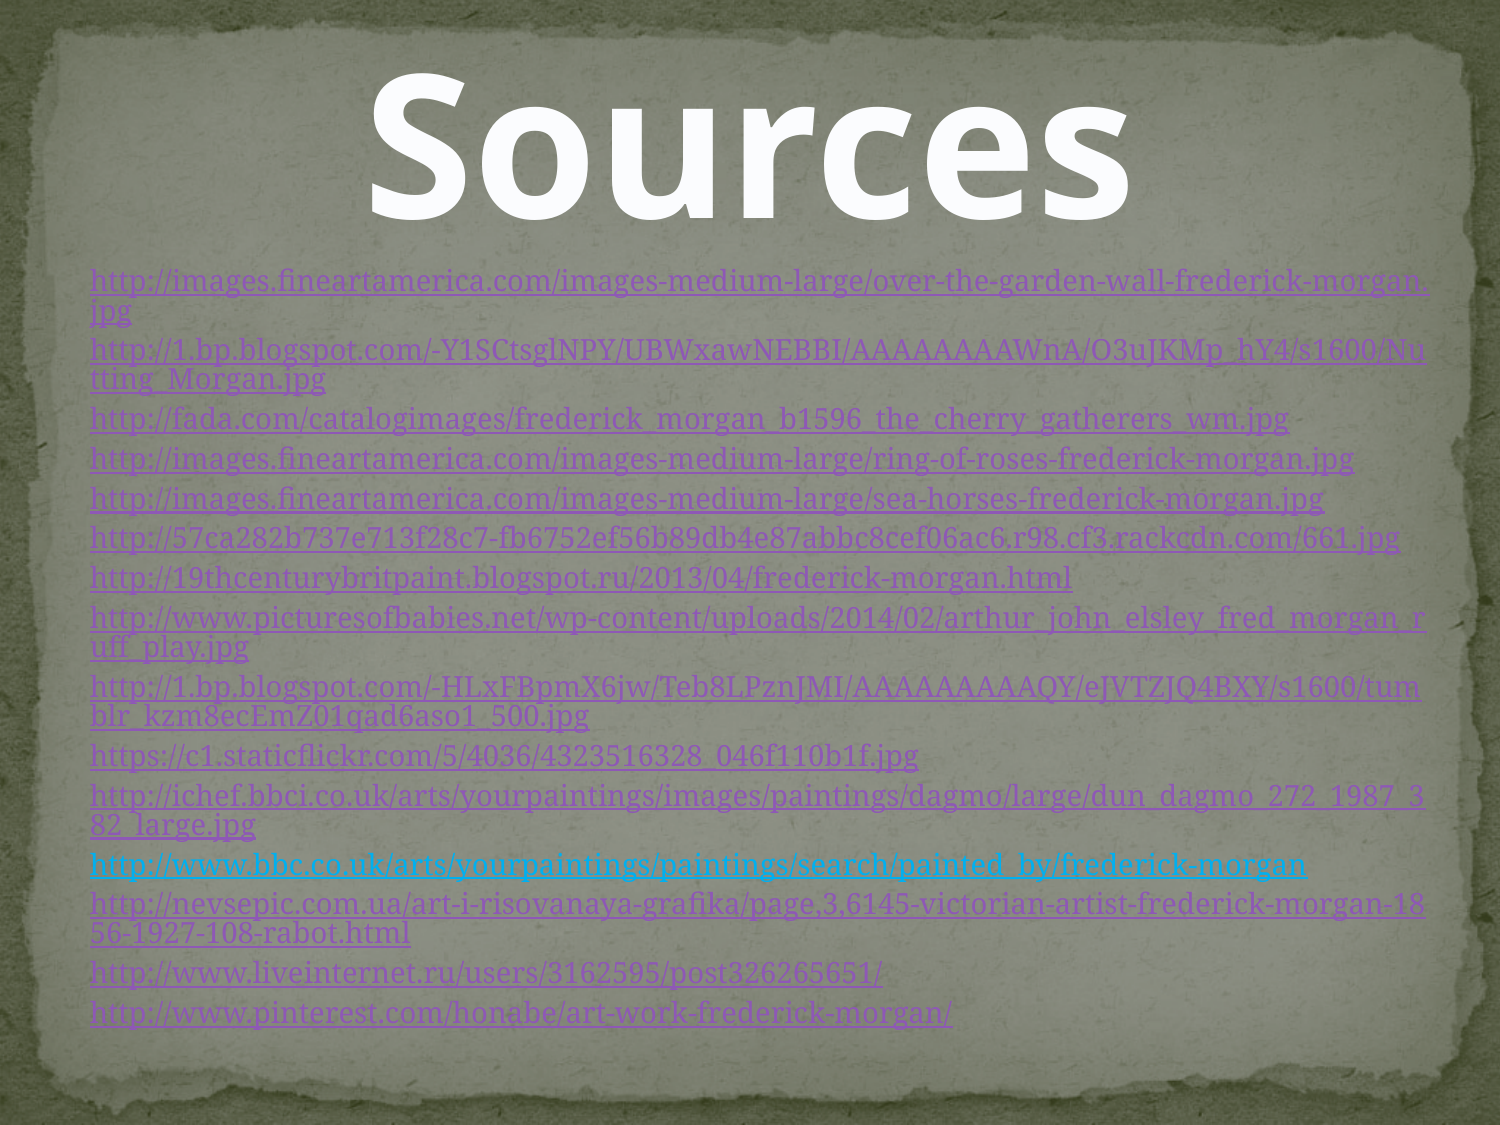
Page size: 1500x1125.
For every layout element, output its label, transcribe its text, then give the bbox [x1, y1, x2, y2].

text_box Sources [74, 45, 1425, 233]
text_box http://images.fineartamerica.com/images-medium-large/over-the-garden-wall-frederick-morgan.jpg http://1.bp.blogspot.com/-Y1SCtsglNPY/UBWxawNEBBI/AAAAAAAAWnA/O3uJKMp_hY4/s1600/Nutting_Morgan.jpg http://fada.com/catalogimages/frederick_morgan_b1596_the_cherry_gatherers_wm.jpg http://images.fineartamerica.com/images-medium-large/ring-of-roses-frederick-morgan.jpg http://images.fineartamerica.com/images-medium-large/sea-horses-frederick-morgan.jpg http://57ca282b737e713f28c7-fb6752ef56b89db4e87abbc8cef06ac6.r98.cf3.rackcdn.com/661.jpg http://19thcenturybritpaint.blogspot.ru/2013/04/frederick-morgan.html http://www.picturesofbabies.net/wp-content/uploads/2014/02/arthur_john_elsley_fred_morgan_ruff_play.jpg http://1.bp.blogspot.com/-HLxFBpmX6jw/Teb8LPznJMI/AAAAAAAAAQY/eJVTZJQ4BXY/s1600/tumblr_kzm8ecEmZ01qad6aso1_500.jpg https://c1.staticflickr.com/5/4036/4323516328_046f110b1f.jpg http://ichef.bbci.co.uk/arts/yourpaintings/images/paintings/dagmo/large/dun_dagmo_272_1987_382_large.jpg http://www.bbc.co.uk/arts/yourpaintings/paintings/search/painted_by/frederick-morgan http://nevsepic.com.ua/art-i-risovanaya-grafika/page,3,6145-victorian-artist-frederick-morgan-1856-1927-108-rabot.html http://www.liveinternet.ru/users/3162595/post326265651/ http://www.pinterest.com/honabe/art-work-frederick-morgan/ [75, 255, 1446, 867]
